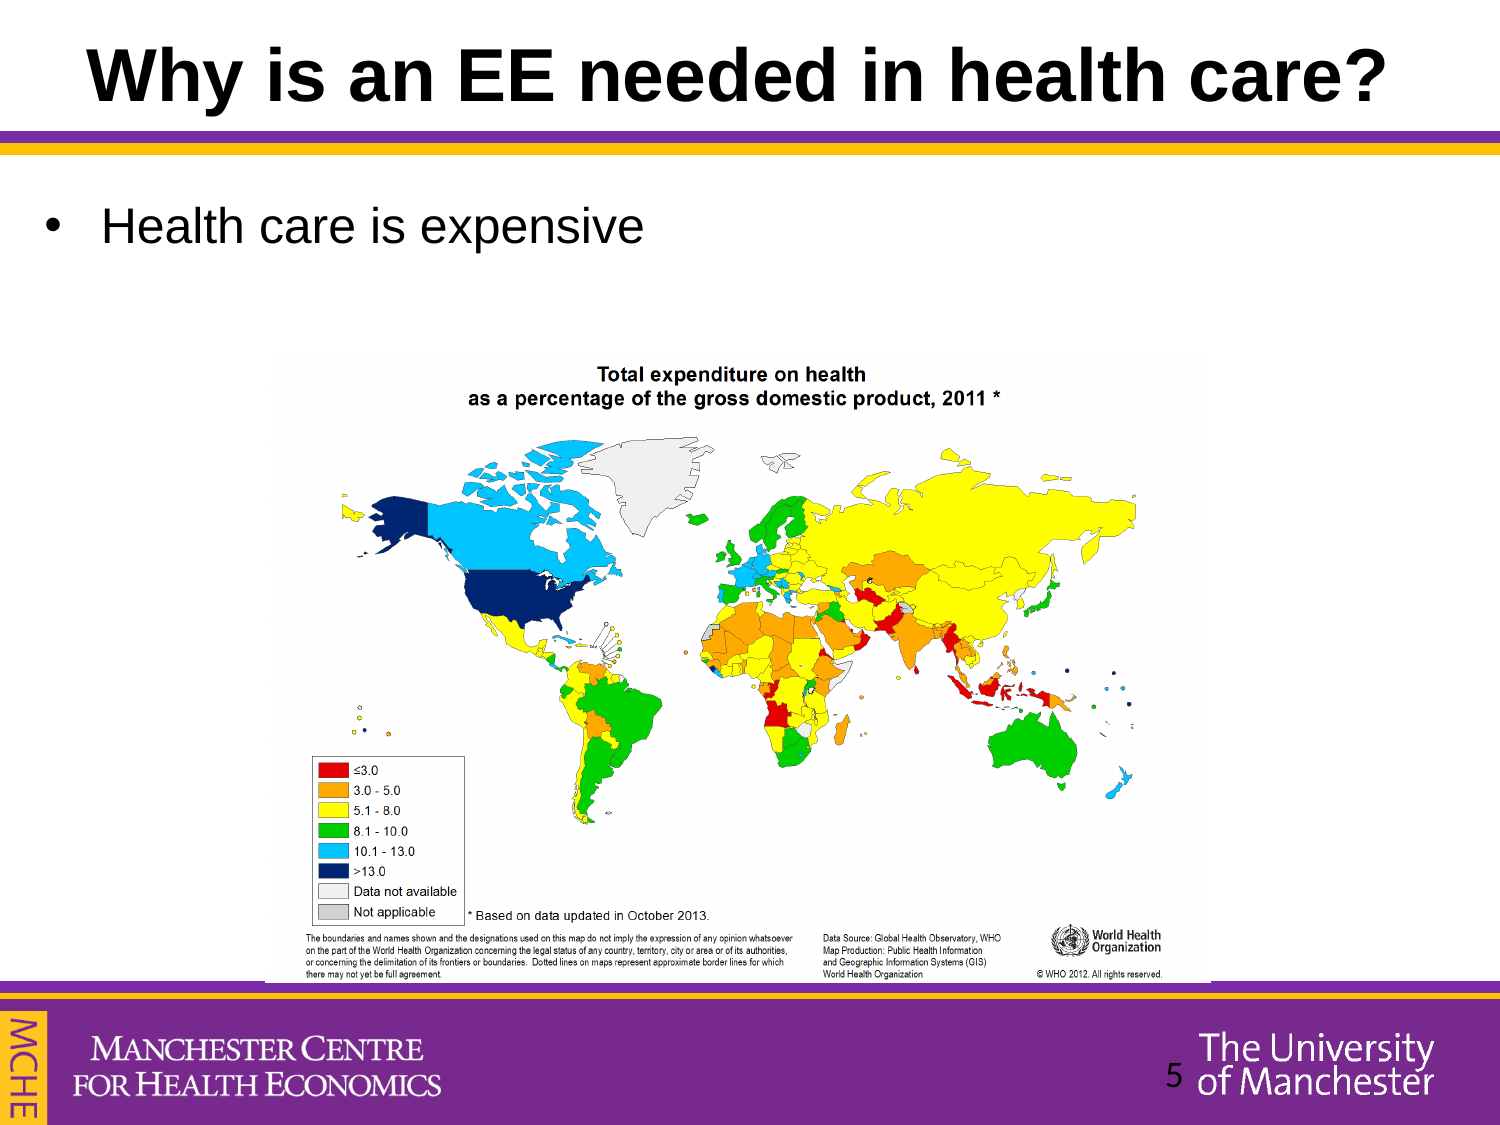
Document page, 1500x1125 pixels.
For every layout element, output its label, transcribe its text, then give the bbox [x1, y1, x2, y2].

picture [0, 999, 1500, 1125]
picture [265, 349, 1211, 984]
slide_number 5 [1149, 1042, 1500, 1103]
list Health care is expensive [29, 185, 1471, 929]
title Why is an EE needed in health care? [29, 30, 1448, 112]
